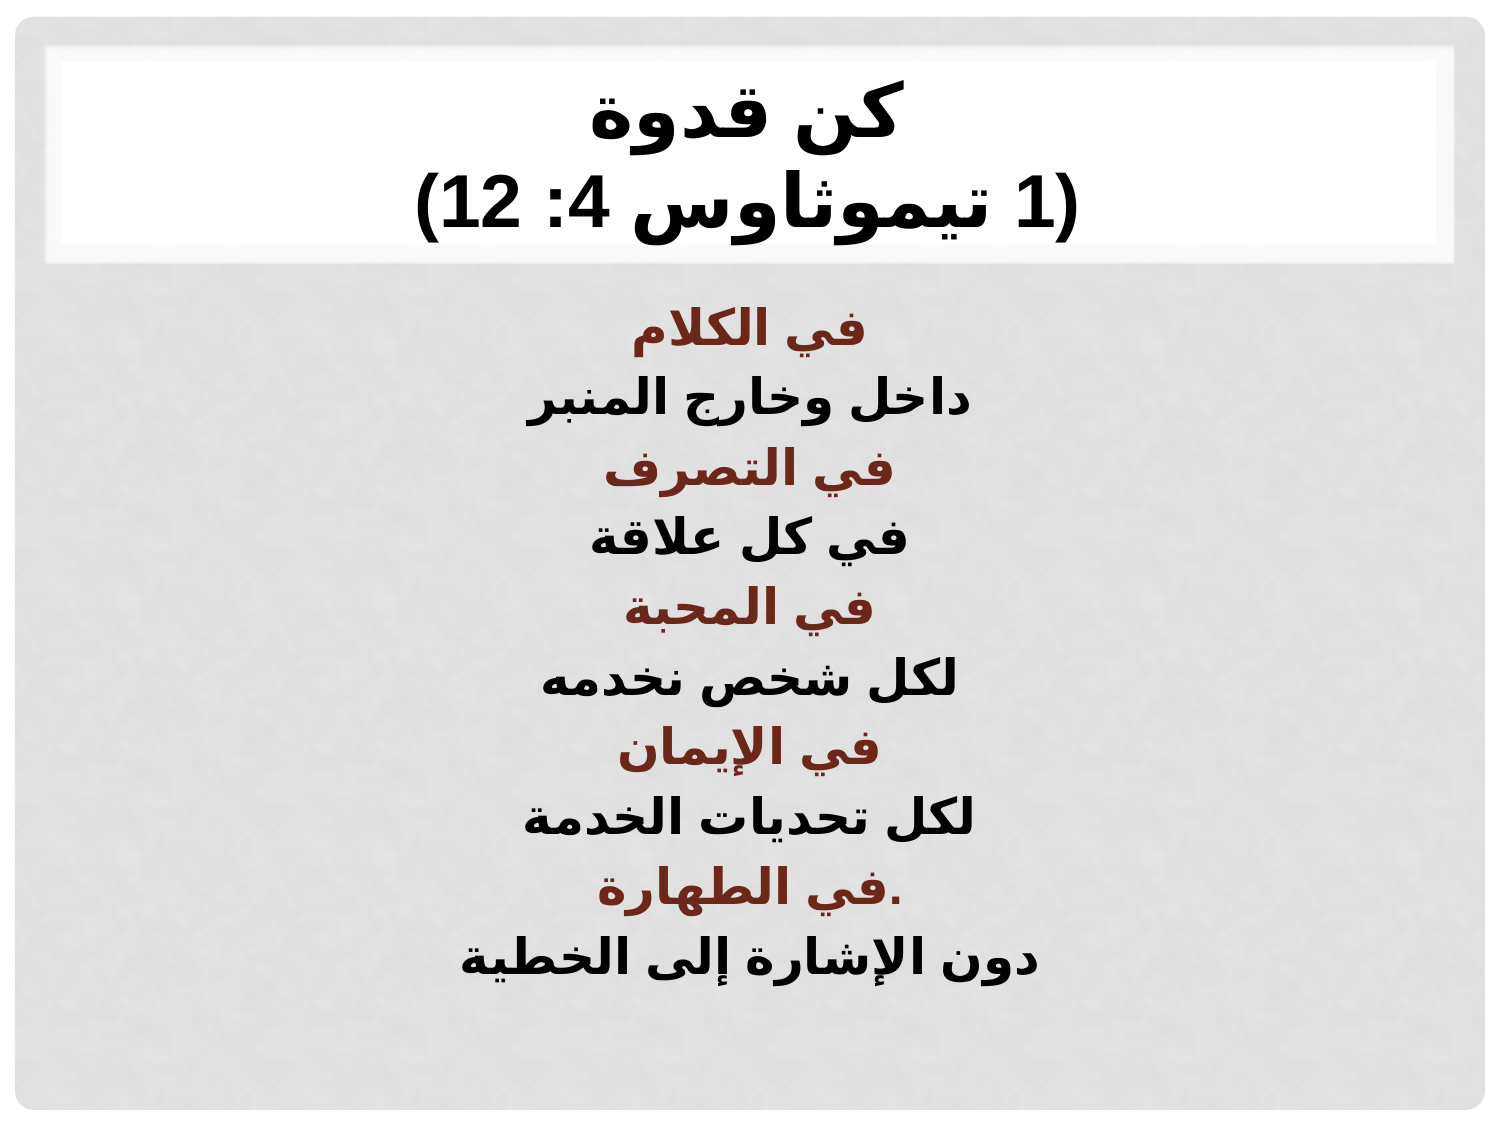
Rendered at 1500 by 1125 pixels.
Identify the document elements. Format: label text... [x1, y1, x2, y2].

title كن قدوة (1 تيموثاوس 4: 12) [69, 66, 1425, 238]
list في الكلام داخل وخارج المنبر في التصرف في كل علاقة في المحبة لكل شخص نخدمه في الإيمان لكل تحديات الخدمة في الطهارة. دون الإشارة إلى الخطية [75, 287, 1425, 1005]
